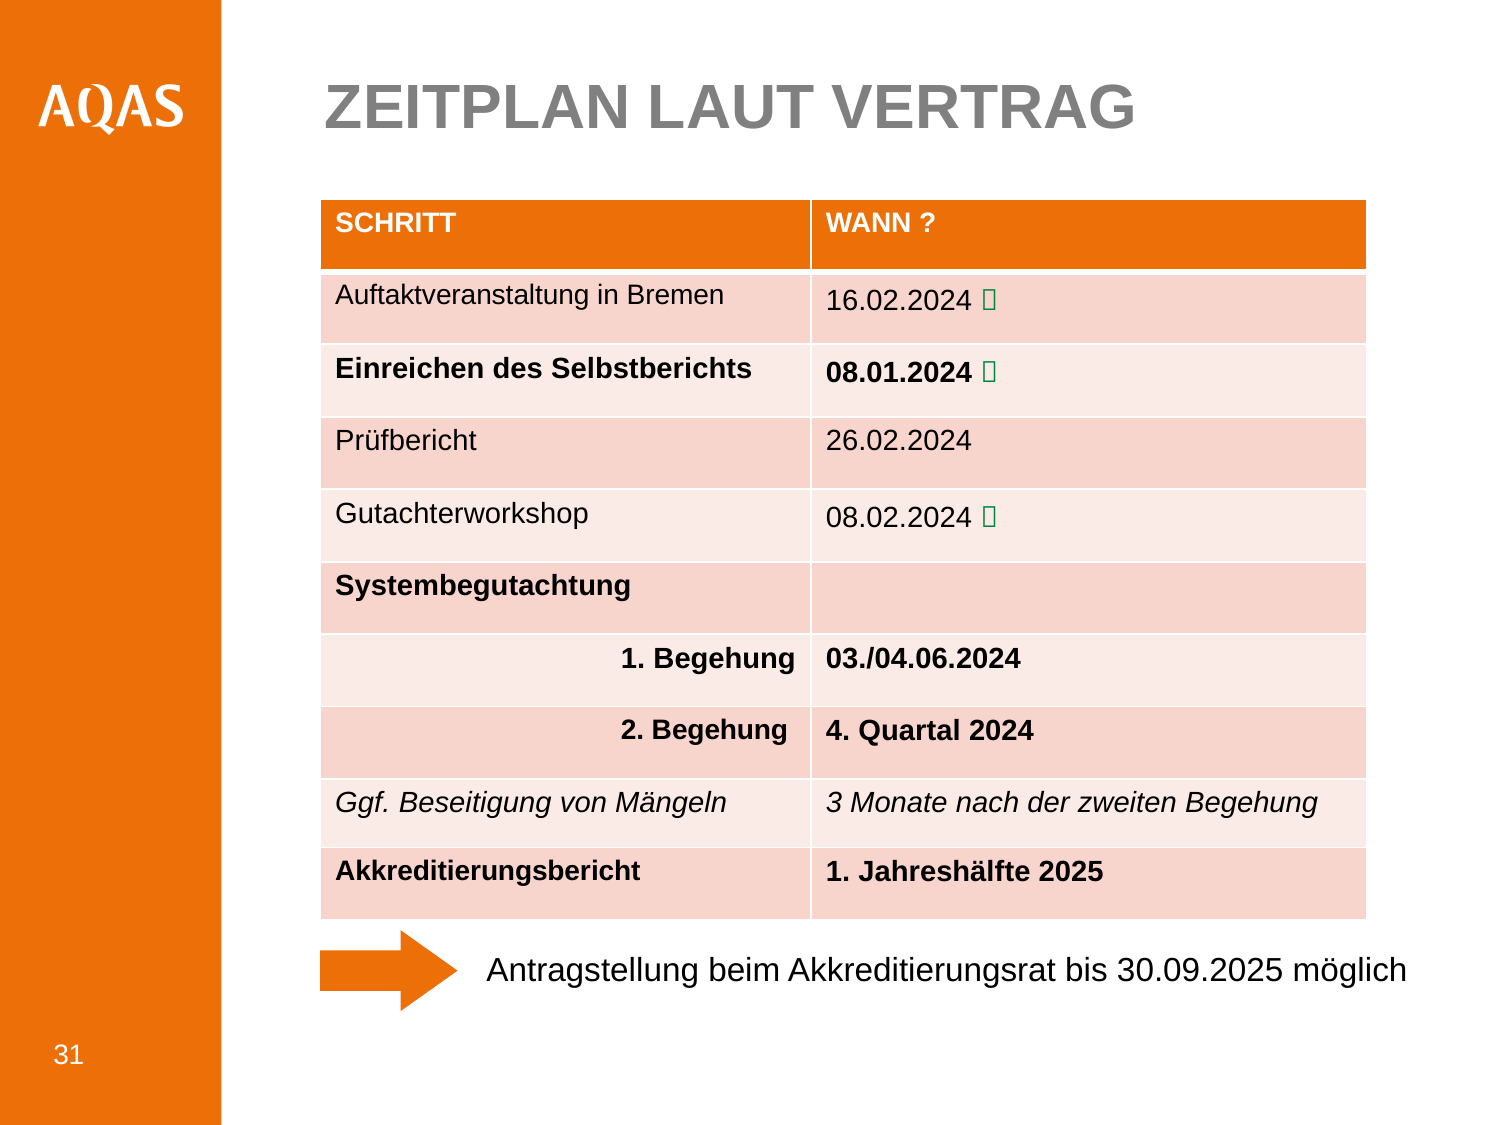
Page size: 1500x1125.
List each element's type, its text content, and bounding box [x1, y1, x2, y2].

slide_number 31 [38, 996, 176, 1078]
table_cell 1. Jahreshälfte 2025 [812, 848, 1366, 919]
table_cell Ggf. Beseitigung von Mängeln [321, 780, 810, 847]
text_box Antragstellung beim Akkreditierungsrat bis 30.09.2025 möglich [471, 940, 1433, 995]
table_cell 2. Begehung [321, 707, 810, 778]
table_cell 08.01.2024  [812, 345, 1366, 416]
table_cell [812, 563, 1366, 633]
table_cell Gutachterworkshop [321, 490, 810, 561]
table_cell Akkreditierungsbericht [321, 848, 810, 919]
table_header WANN ? [812, 200, 1366, 269]
picture [13, 44, 208, 167]
table_cell 26.02.2024 [812, 418, 1366, 488]
table_cell 16.02.2024  [812, 275, 1366, 343]
table_cell Einreichen des Selbstberichts [321, 345, 810, 416]
table_cell 4. Quartal 2024 [812, 707, 1366, 778]
table_cell 08.02.2024  [812, 490, 1366, 561]
table_cell Prüfbericht [321, 418, 810, 488]
table_cell 1. Begehung [321, 635, 810, 706]
text_box [319, 928, 460, 1014]
table_cell Auftaktveranstaltung in Bremen [321, 275, 810, 343]
table_header SCHRITT [321, 200, 810, 269]
table_cell 3 Monate nach der zweiten Begehung [812, 780, 1366, 847]
table_cell Systembegutachtung [321, 563, 810, 633]
table_cell 03./04.06.2024 [812, 635, 1366, 706]
title Zeitplan laut VERTRAG [310, 67, 1462, 274]
